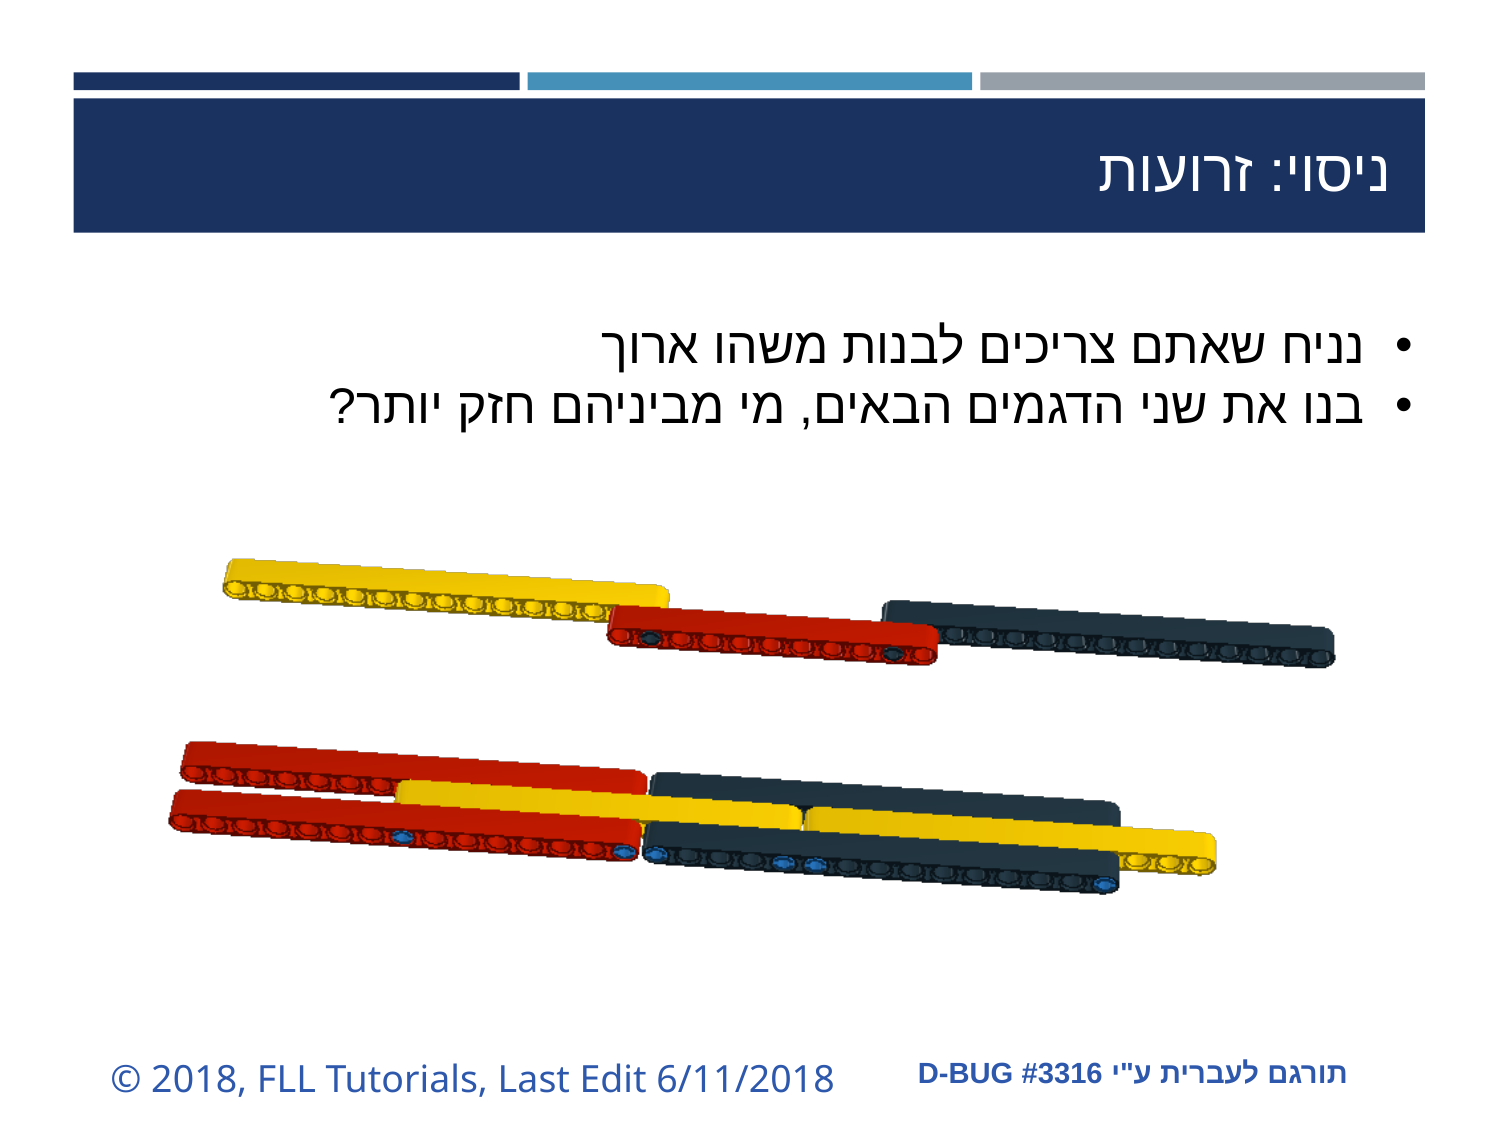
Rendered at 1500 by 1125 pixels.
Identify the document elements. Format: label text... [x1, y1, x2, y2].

text_box תורגם לעברית ע"י D-BUG #3316 [733, 1053, 1500, 1102]
picture [153, 531, 1349, 927]
title ניסוי: זרועות [95, 112, 1406, 211]
footer © 2018, FLL Tutorials, Last Edit 6/11/2018 [95, 1047, 895, 1108]
text_box נניח שאתם צריכים לבנות משהו ארוך בנו את שני הדגמים הבאים, מי מביניהם חזק יותר? [106, 306, 1428, 442]
